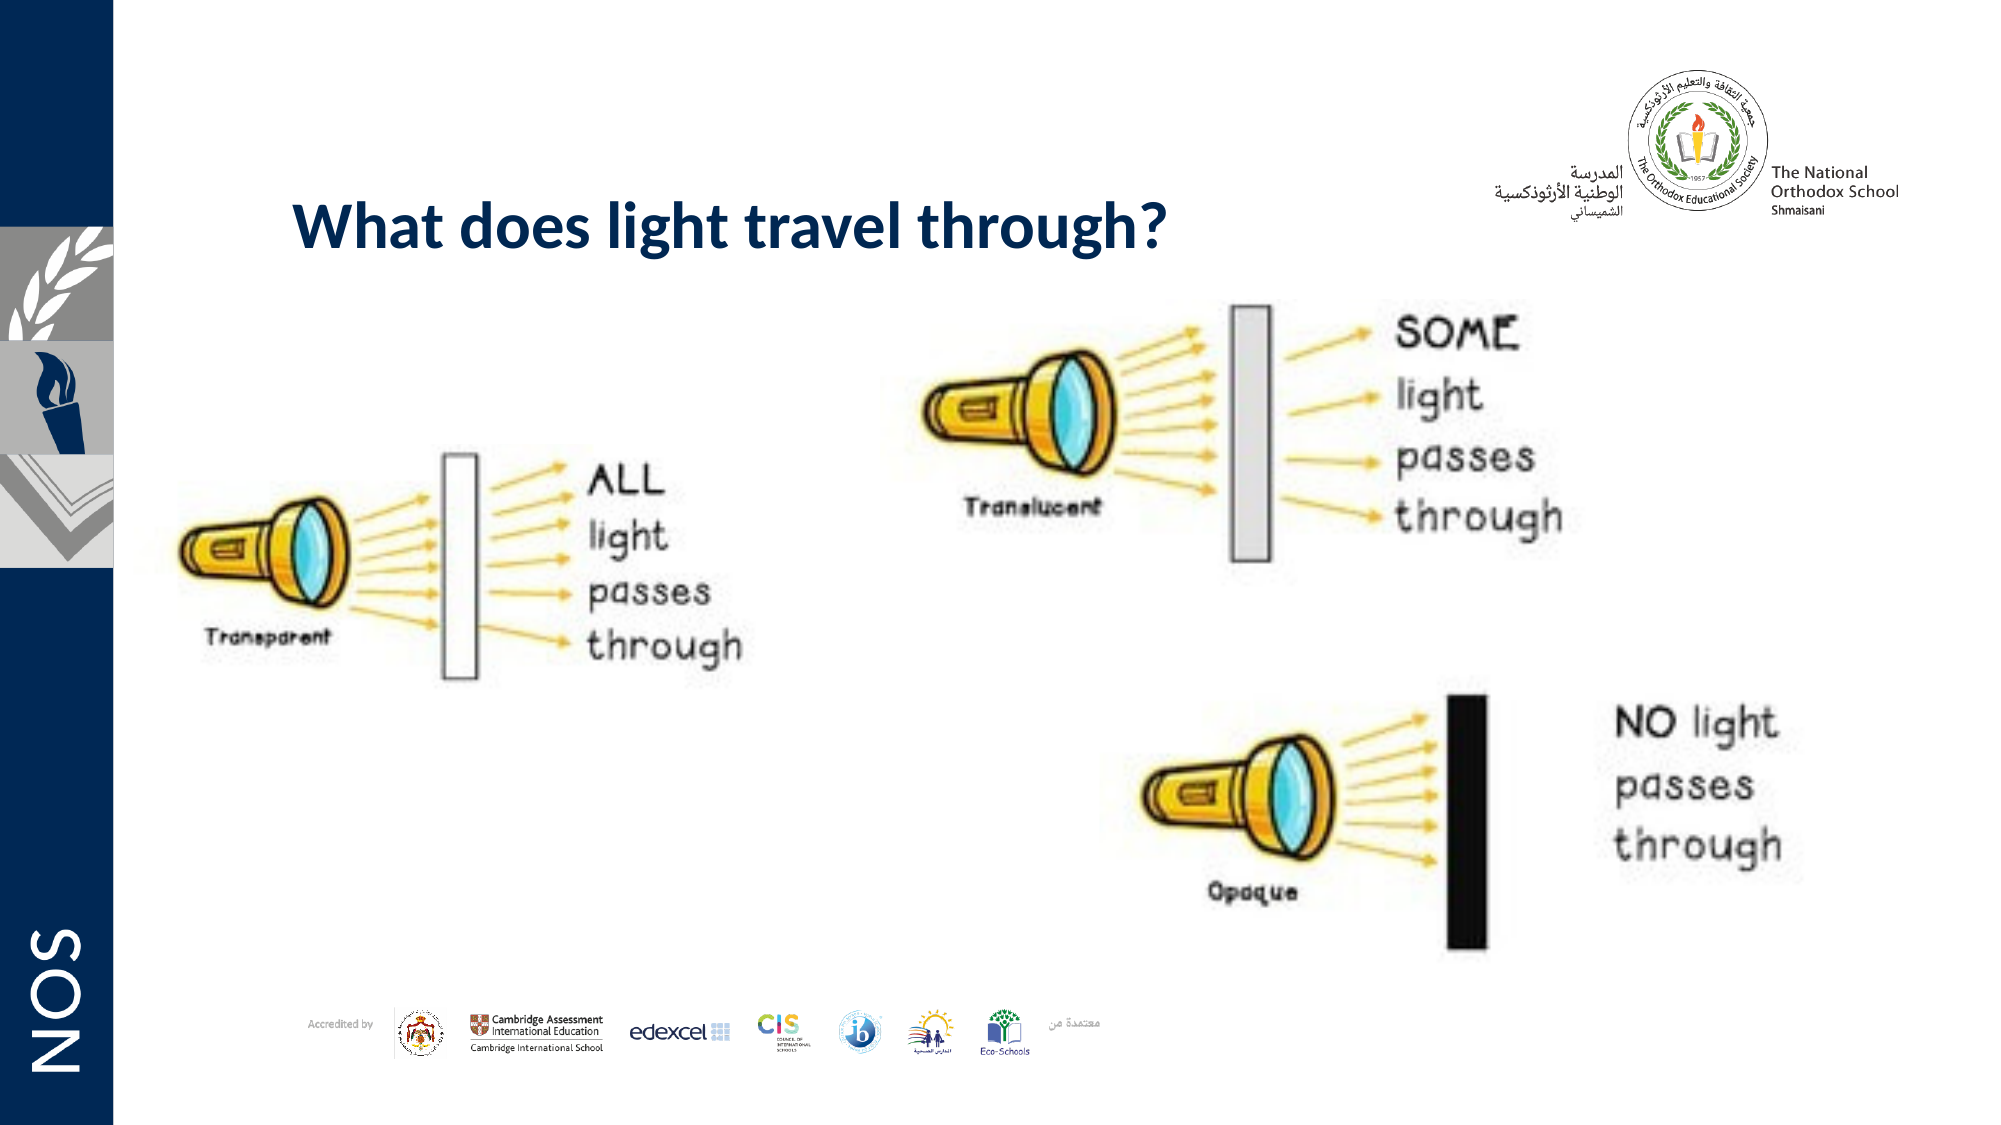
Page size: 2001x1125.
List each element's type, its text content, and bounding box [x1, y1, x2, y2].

picture [1495, 70, 1899, 223]
picture [0, 0, 1837, 1125]
text_box What does light travel through? [335, 173, 1179, 269]
picture [879, 299, 1619, 596]
